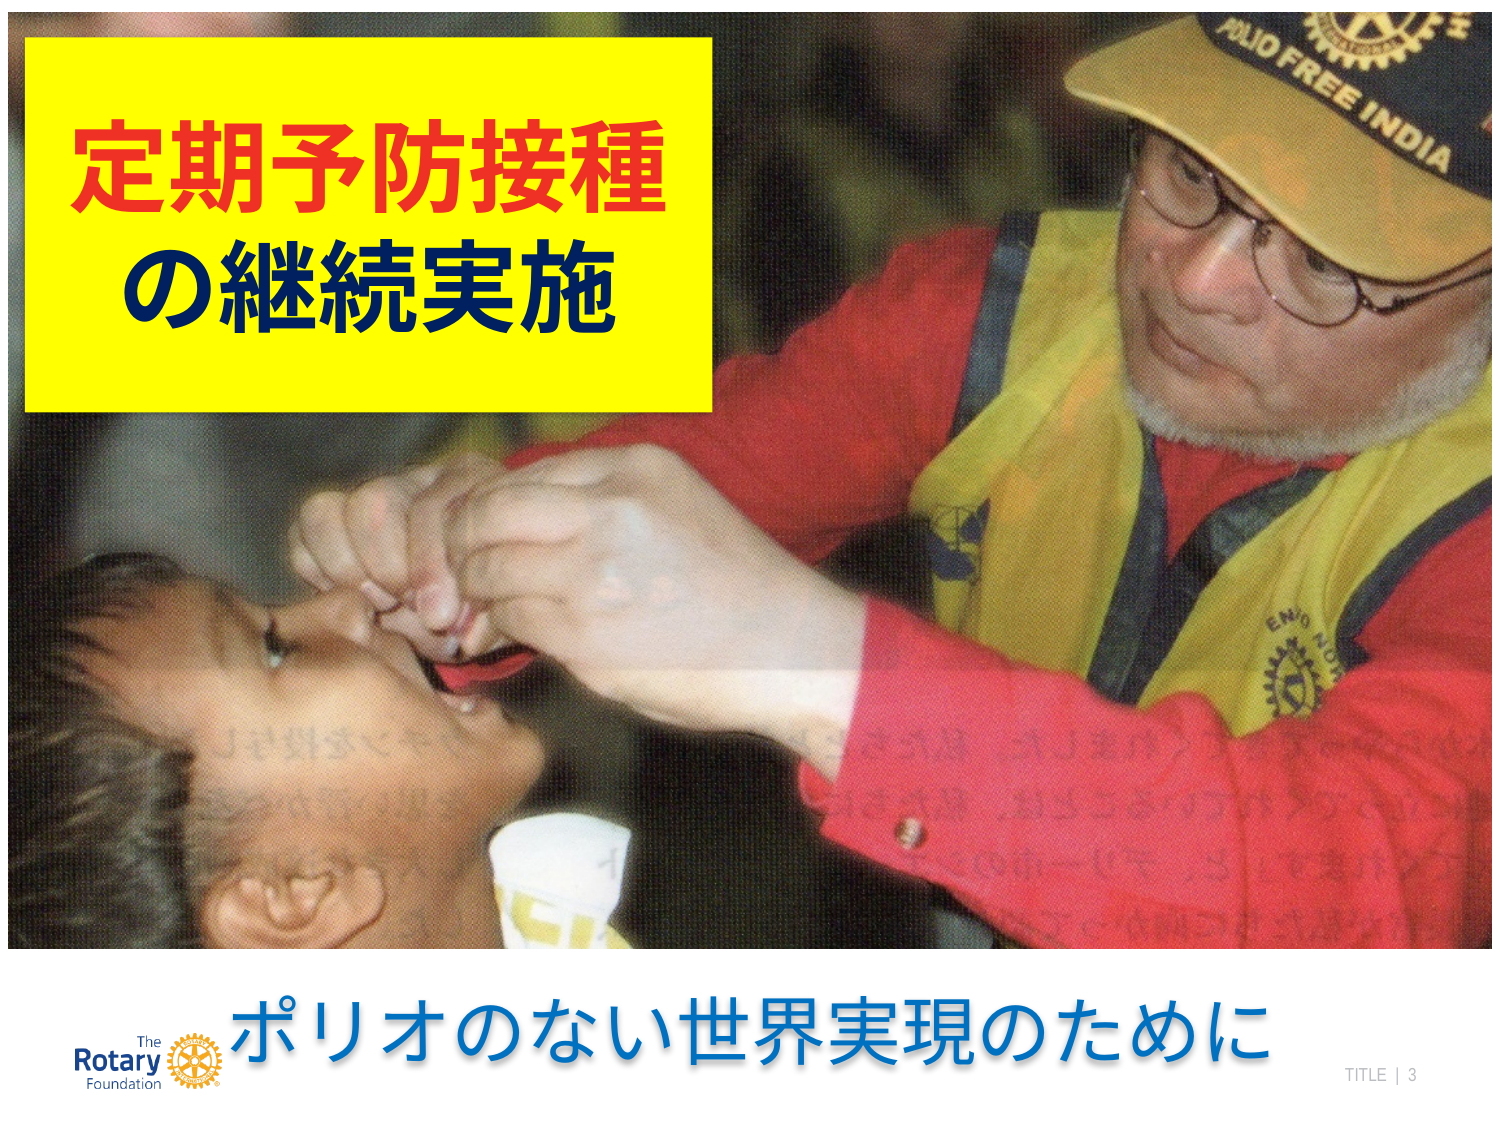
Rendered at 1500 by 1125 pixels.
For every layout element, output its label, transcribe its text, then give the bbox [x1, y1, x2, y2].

picture [0, 12, 1493, 949]
text_box ポリオのない世界実現のために [11, 965, 1493, 1095]
